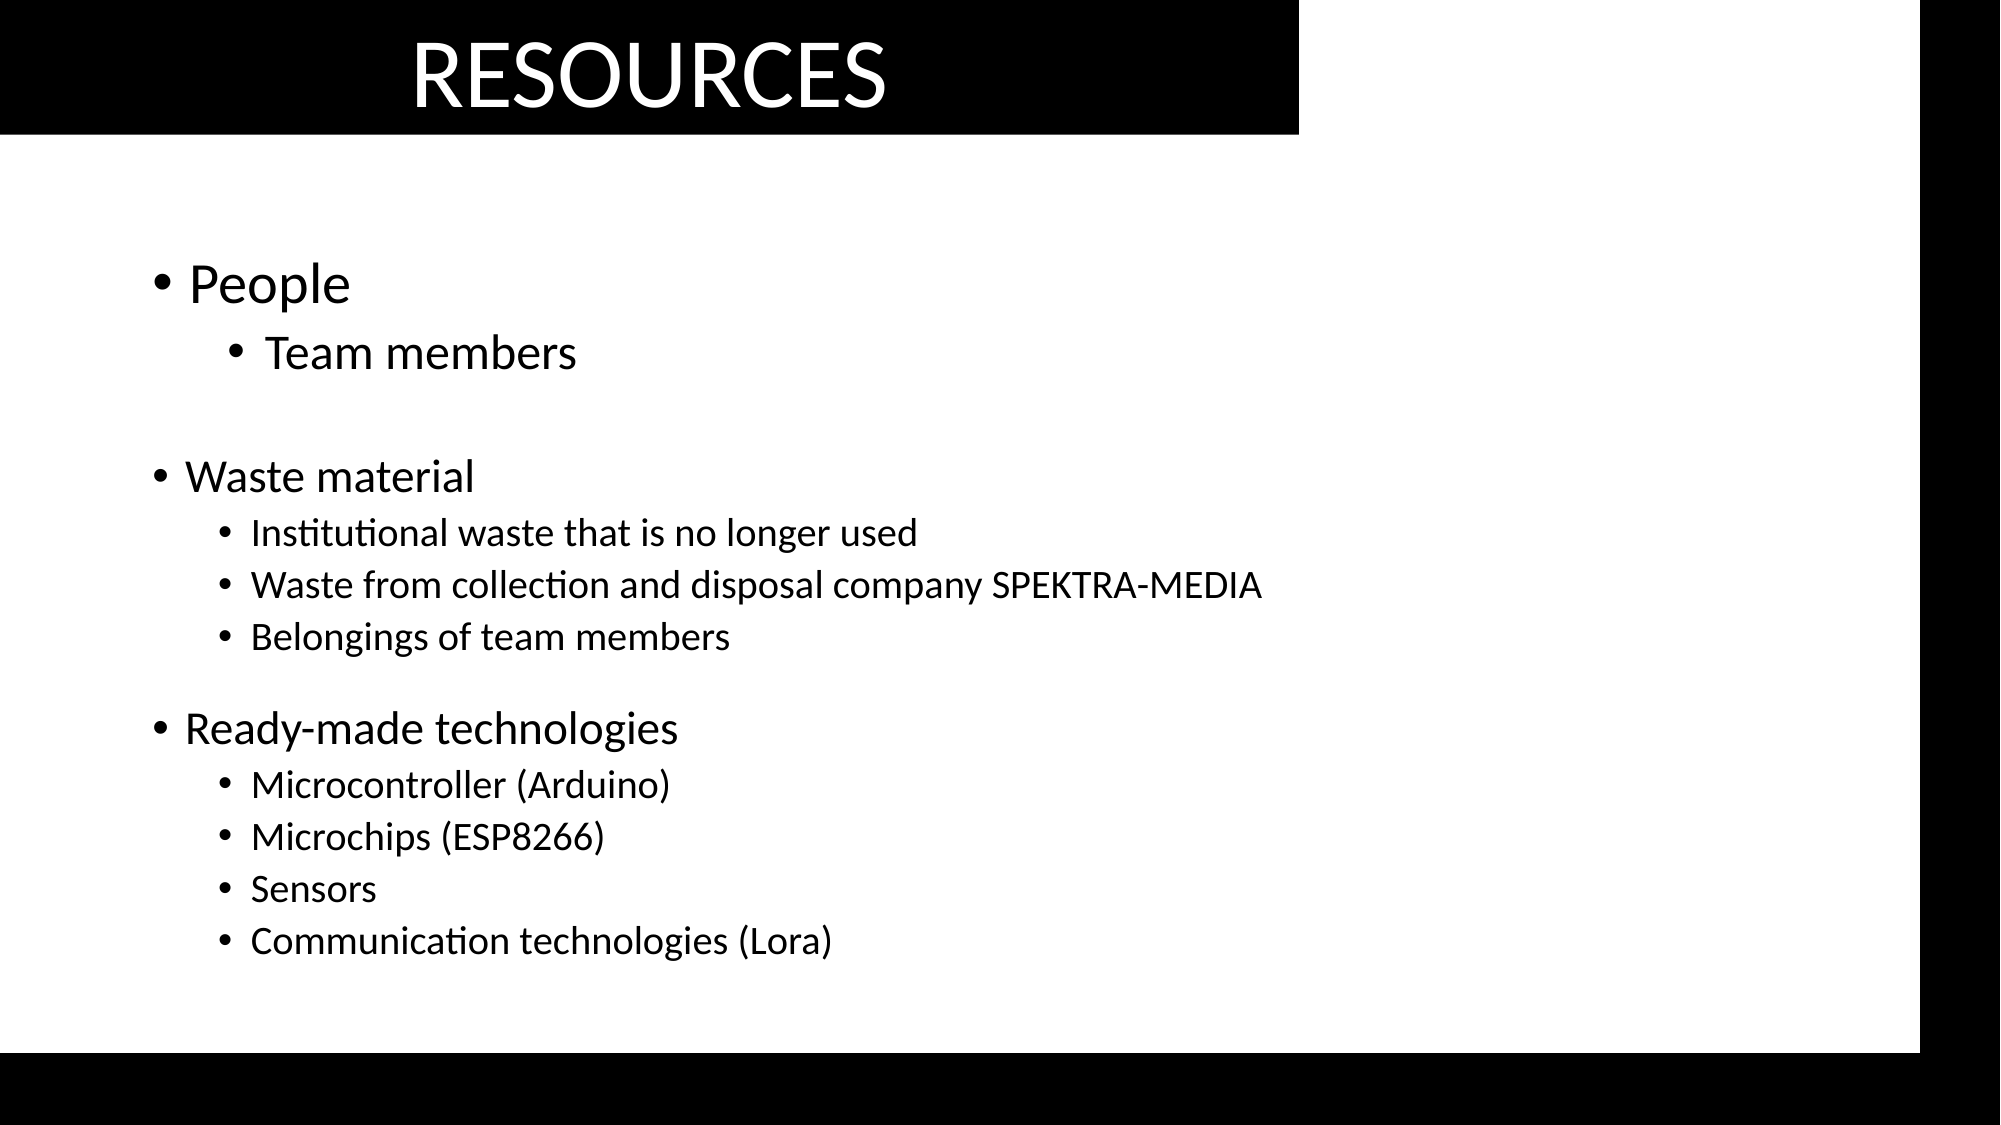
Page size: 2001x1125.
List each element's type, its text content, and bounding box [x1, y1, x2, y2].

text_box [0, 1053, 2000, 1125]
text_box [1920, 0, 2000, 1055]
text_box RESOURCES [0, 0, 1299, 135]
text_box Waste material Institutional waste that is no longer used Waste from collection and disposal company SPEKTRA-MEDIA Belongings of team members [137, 444, 1863, 668]
list People Team members [137, 245, 1863, 416]
text_box Ready-made technologies Microcontroller (Arduino) Microchips (ESP8266) Sensors Communication technologies (Lora) [137, 696, 1863, 972]
